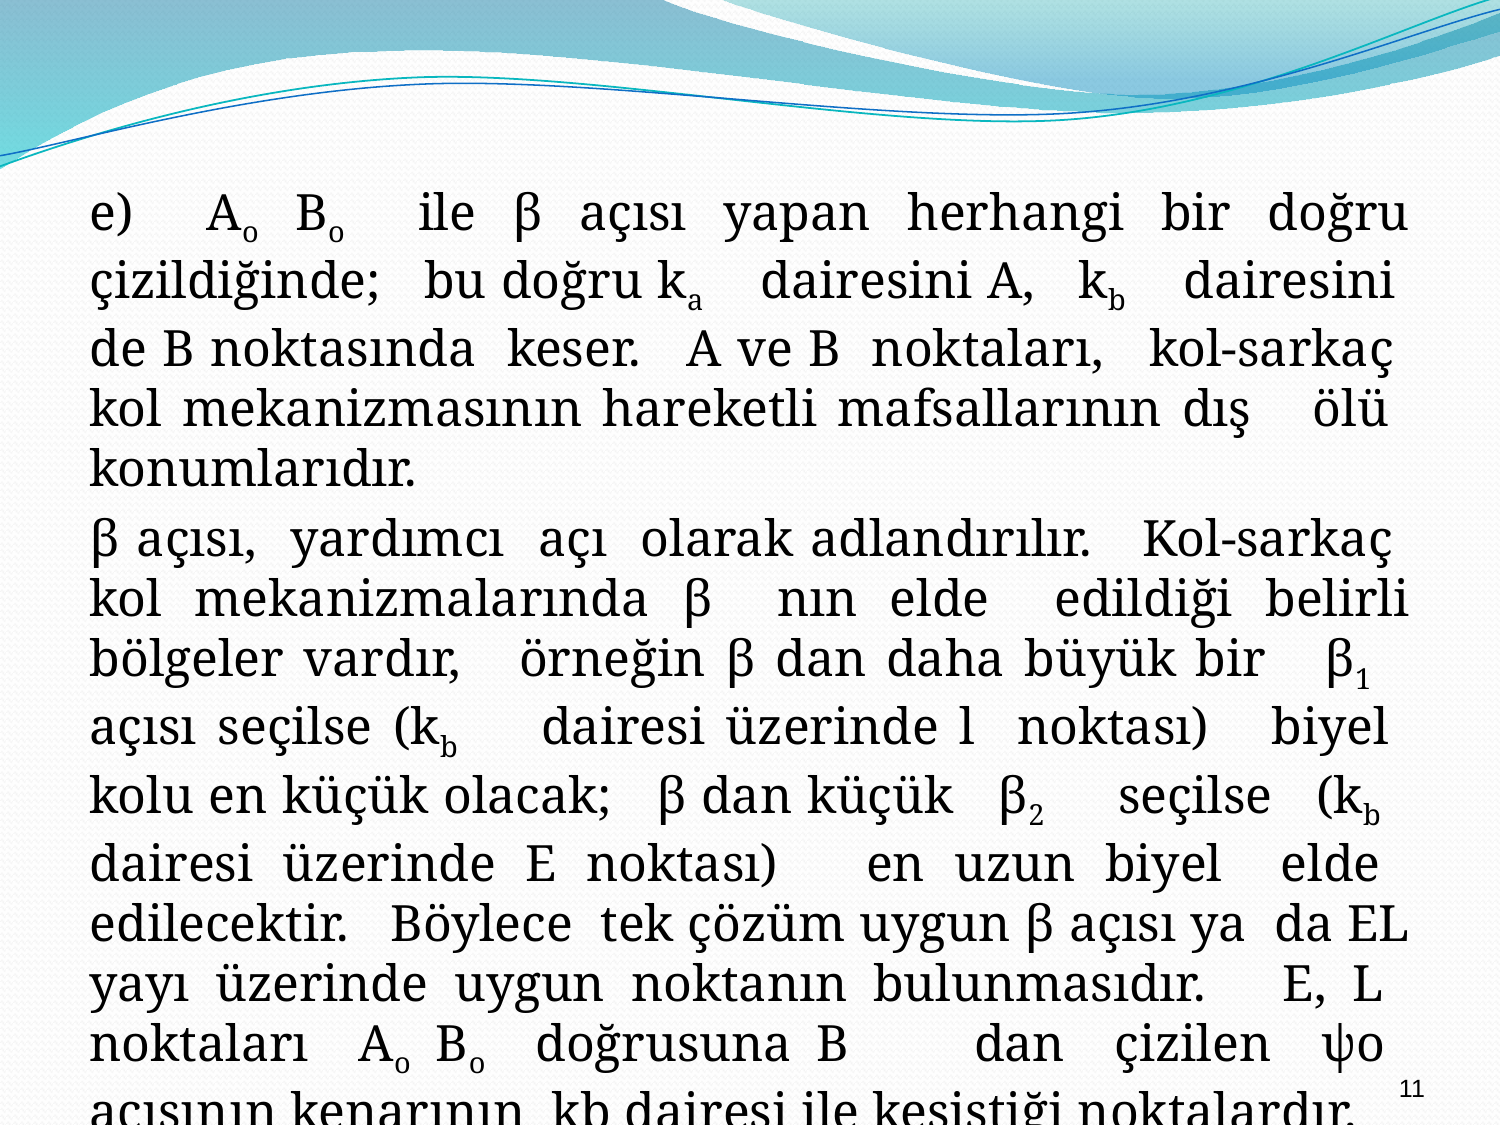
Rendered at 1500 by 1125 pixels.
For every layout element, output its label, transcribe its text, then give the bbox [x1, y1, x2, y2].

list e) Ao Bo ile β açısı yapan herhangi bir doğru çizildiğinde; bu doğru ka dairesini A, kb dairesini de B noktasında keser. A ve B noktaları, kol-sarkaç kol mekanizmasının hareketli mafsallarının dış ölü konumlarıdır. β açısı, yardımcı açı olarak adlandırılır. Kol-sarkaç kol mekanizmalarında β nın elde edildiği belirli bölgeler vardır, örneğin β dan daha büyük bir β1 açısı seçilse (kb dairesi üzerinde l noktası) biyel kolu en küçük olacak; β dan küçük β2 seçilse (kb dairesi üzerinde E nok­tası) en uzun biyel elde edilecektir. Böylece tek çözüm uygun β açısı ya da EL yayı üzerinde uygun noktanın bulunmasıdır. E, L noktaları Ao Bo doğrusuna B dan çizilen ψo açısının kenarının kb dairesi ile kesiştiği noktalardır. [75, 172, 1425, 1024]
slide_number 11 [1299, 1042, 1425, 1103]
